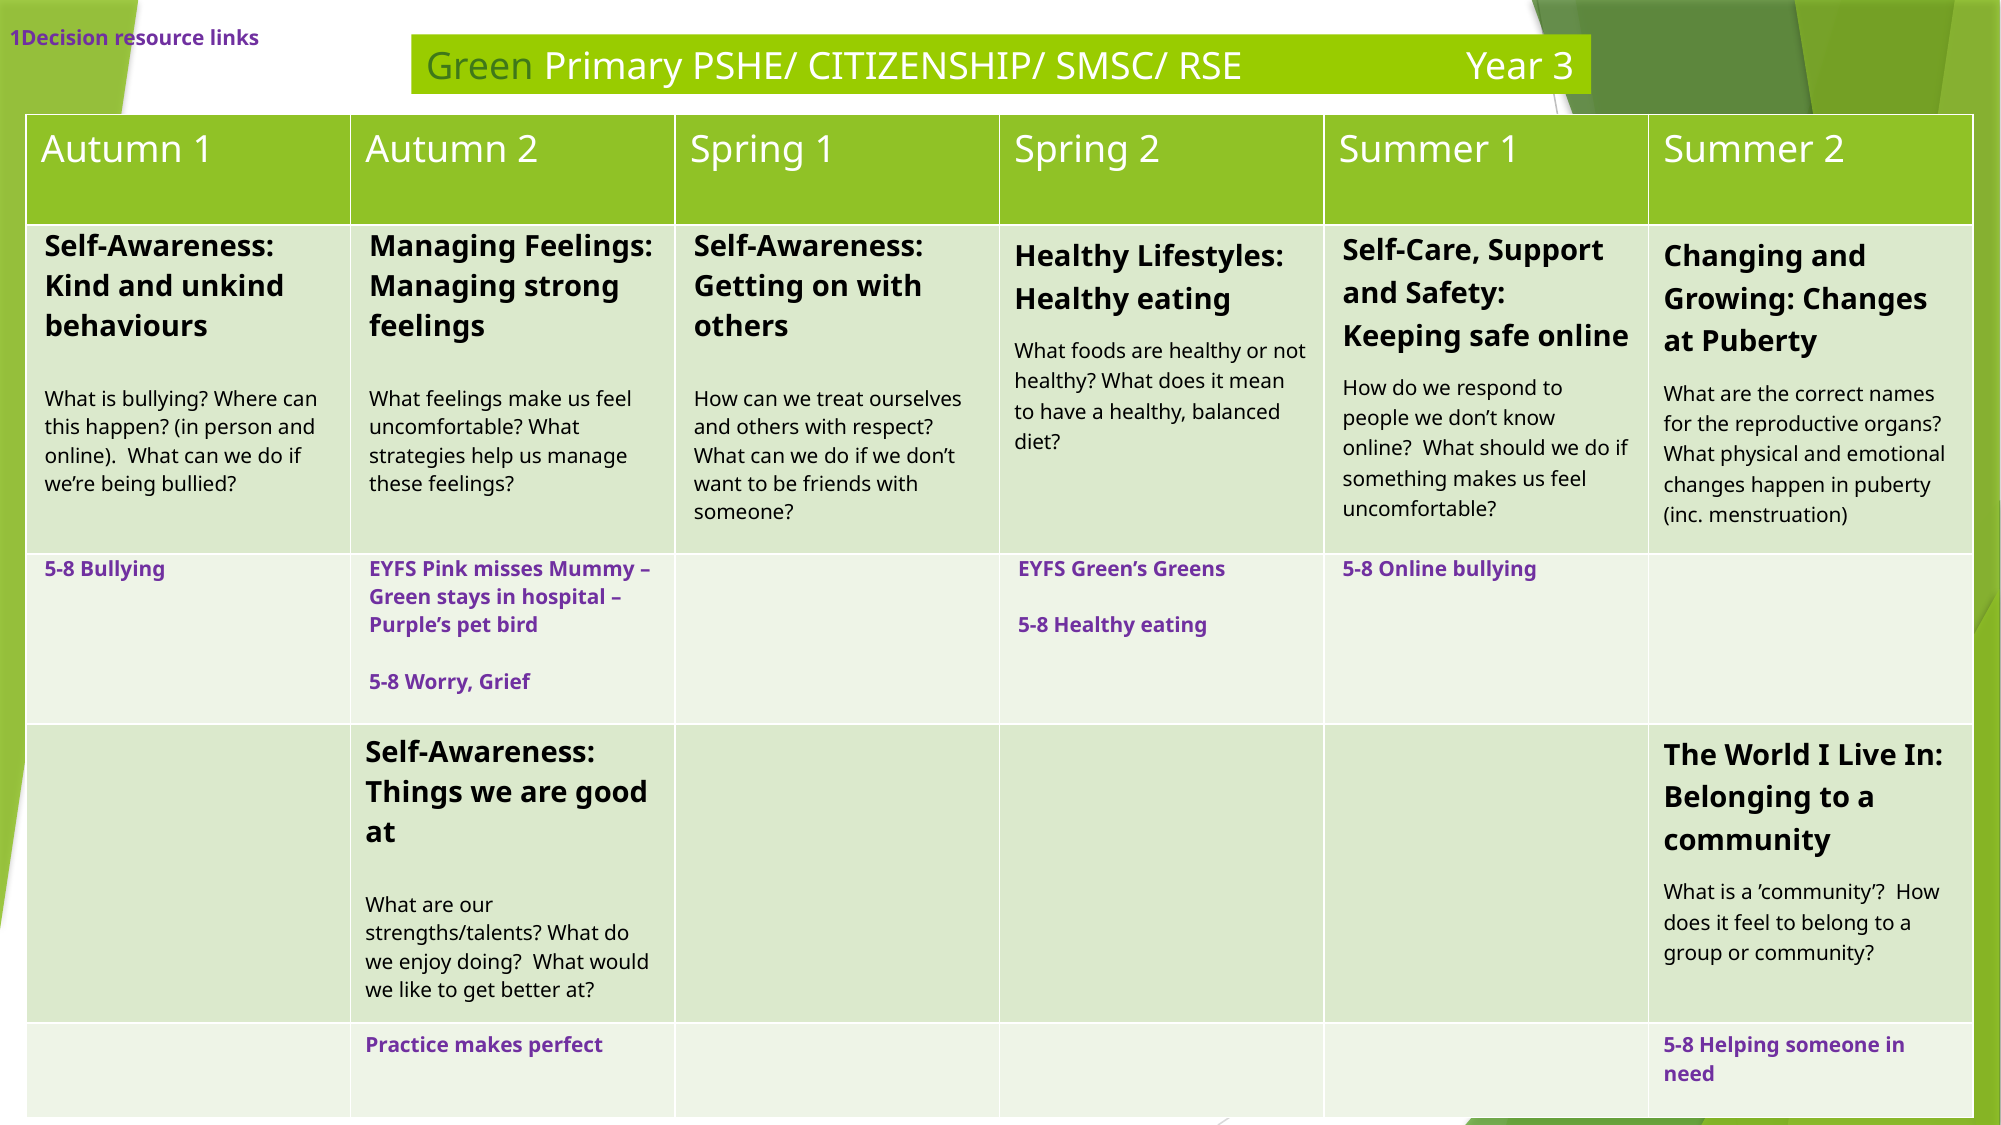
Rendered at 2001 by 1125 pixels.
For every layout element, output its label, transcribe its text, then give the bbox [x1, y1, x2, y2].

table_cell [1325, 725, 1648, 1022]
table_cell Self-Awareness: Things we are good at What are our strengths/talents? What do we enjoy doing? What would we like to get better at? [351, 725, 674, 1022]
table_cell Managing Feelings: Managing strong feelings What feelings make us feel uncomfortable? What strategies help us manage these feelings? [351, 226, 674, 553]
table_header Summer 1 [1325, 115, 1648, 224]
table_cell [27, 725, 350, 1022]
text_box 1Decision resource links [0, 17, 274, 58]
table_cell [1649, 555, 1972, 723]
table_header Spring 2 [1000, 115, 1323, 224]
table_cell [1325, 1024, 1648, 1117]
table_cell Self-Awareness: Kind and unkind behaviours What is bullying? Where can this happen? (in person and online). What can we do if we’re being bullied? [27, 226, 350, 553]
table_header Autumn 2 [351, 115, 674, 224]
table_header Autumn 1 [27, 115, 350, 224]
table_cell Changing and Growing: Changes at Puberty What are the correct names for the reproductive organs? What physical and emotional changes happen in puberty (inc. menstruation) [1649, 226, 1972, 553]
table_header Summer 2 [1649, 115, 1972, 224]
table_cell 5-8 Bullying [27, 555, 350, 723]
table_cell EYFS Pink misses Mummy – Green stays in hospital – Purple’s pet bird 5-8 Worry, Grief [351, 555, 674, 723]
table_cell [676, 725, 999, 1022]
table_cell 5-8 Online bullying [1325, 555, 1648, 723]
table_cell [27, 1024, 350, 1117]
table_cell Practice makes perfect [351, 1024, 674, 1117]
table_cell [676, 1024, 999, 1117]
table_cell Self-Care, Support and Safety: Keeping safe online How do we respond to people we don’t know online? What should we do if something makes us feel uncomfortable? [1325, 226, 1648, 553]
table_header Spring 1 [676, 115, 999, 224]
table_cell [1000, 725, 1323, 1022]
table_cell The World I Live In: Belonging to a community What is a ’community’? How does it feel to belong to a group or community? [1649, 725, 1972, 1022]
table_cell [676, 555, 999, 723]
table_cell 5-8 Helping someone in need [1649, 1024, 1972, 1117]
table_cell [1000, 1024, 1323, 1117]
table_cell EYFS Green’s Greens 5-8 Healthy eating [1000, 555, 1323, 723]
text_box Green Primary PSHE/ CITIZENSHIP/ SMSC/ RSE Year 3 [411, 34, 1592, 94]
table_cell Healthy Lifestyles: Healthy eating What foods are healthy or not healthy? What does it mean to have a healthy, balanced diet? [1000, 226, 1323, 553]
table_cell Self-Awareness: Getting on with others How can we treat ourselves and others with respect? What can we do if we don’t want to be friends with someone? [676, 226, 999, 553]
